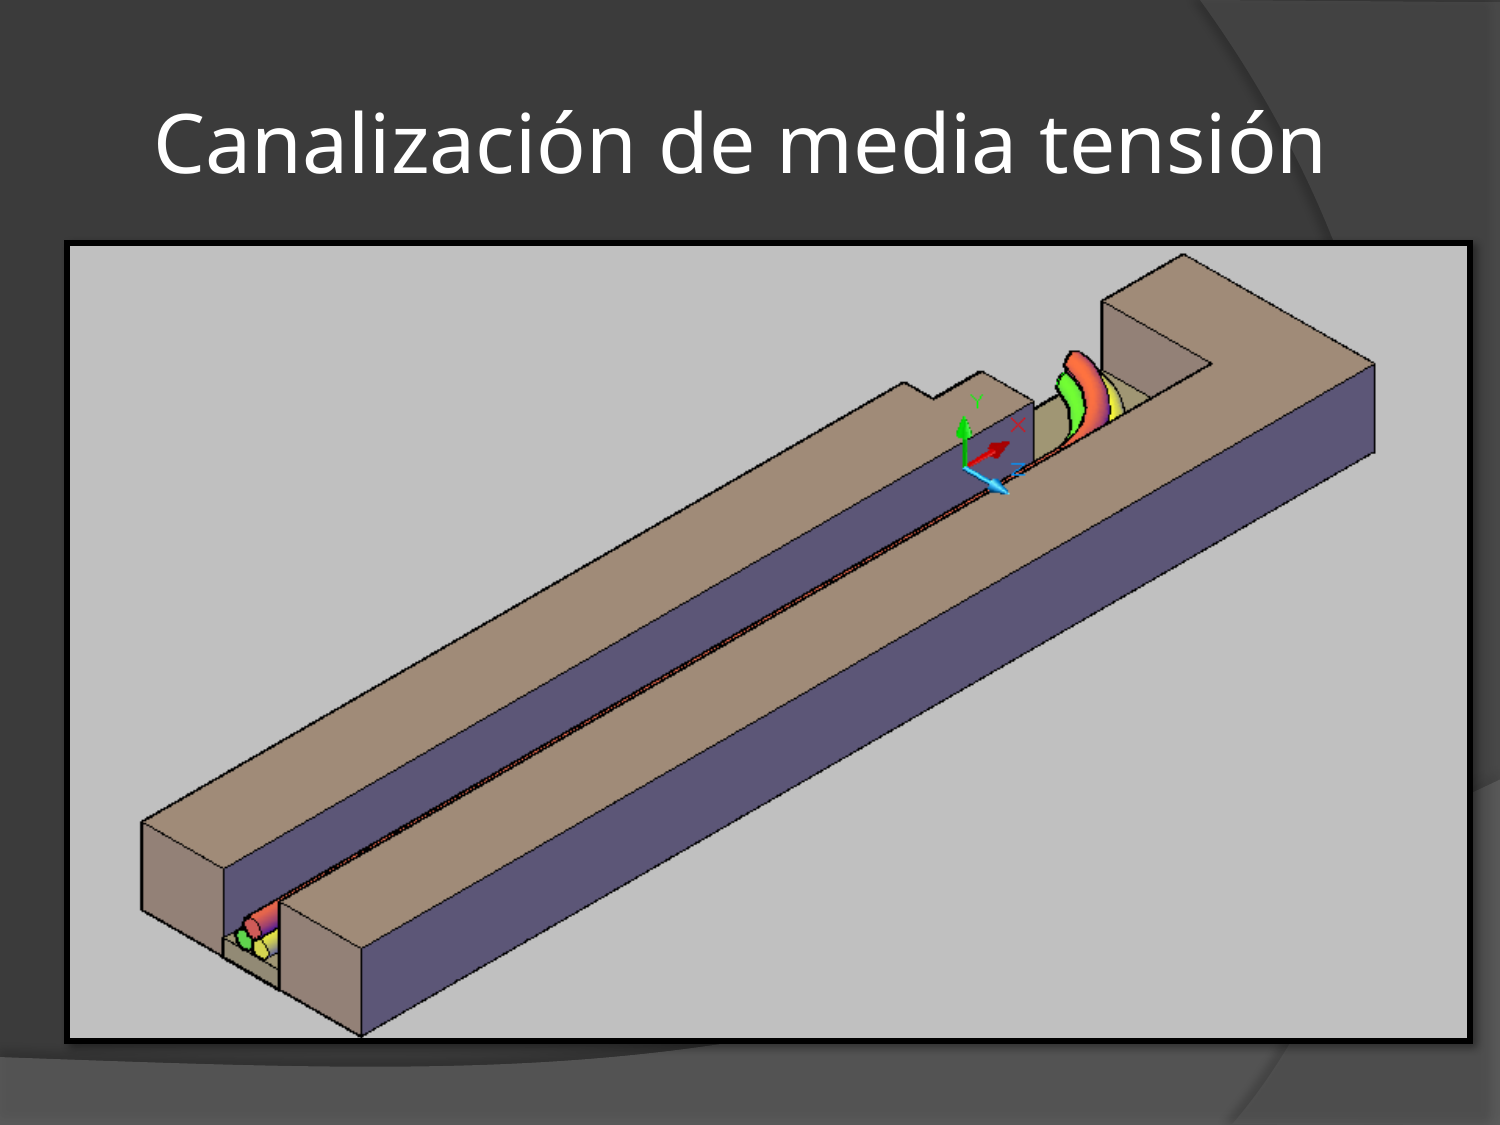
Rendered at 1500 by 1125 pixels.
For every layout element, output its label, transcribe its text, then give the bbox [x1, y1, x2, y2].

picture [70, 245, 1468, 1039]
title Canalización de media tensión [128, 46, 1354, 235]
